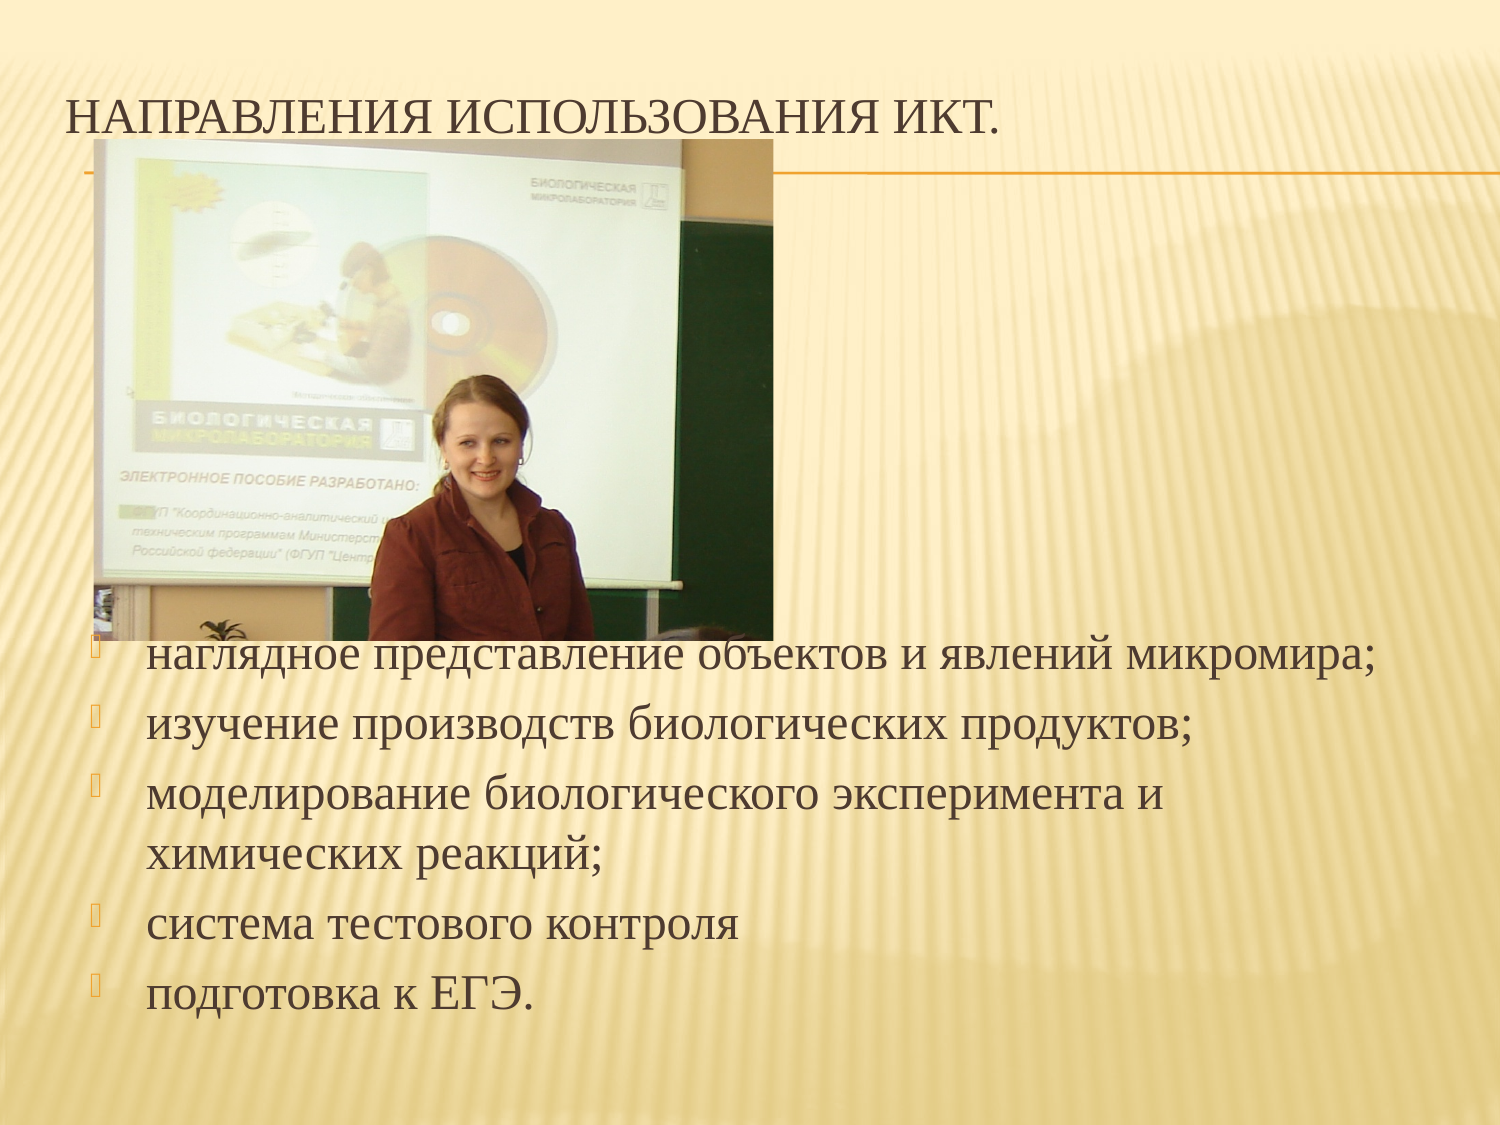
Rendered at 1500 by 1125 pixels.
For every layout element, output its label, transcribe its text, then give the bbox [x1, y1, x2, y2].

picture [93, 139, 774, 641]
list наглядное представление объектов и явлений микромира; изучение производств биологических продуктов; моделирование биологического эксперимента и химических реакций; система тестового контроля подготовка к ЕГЭ. [75, 262, 1425, 1090]
title Направления использования ИКТ. [50, 75, 1475, 213]
